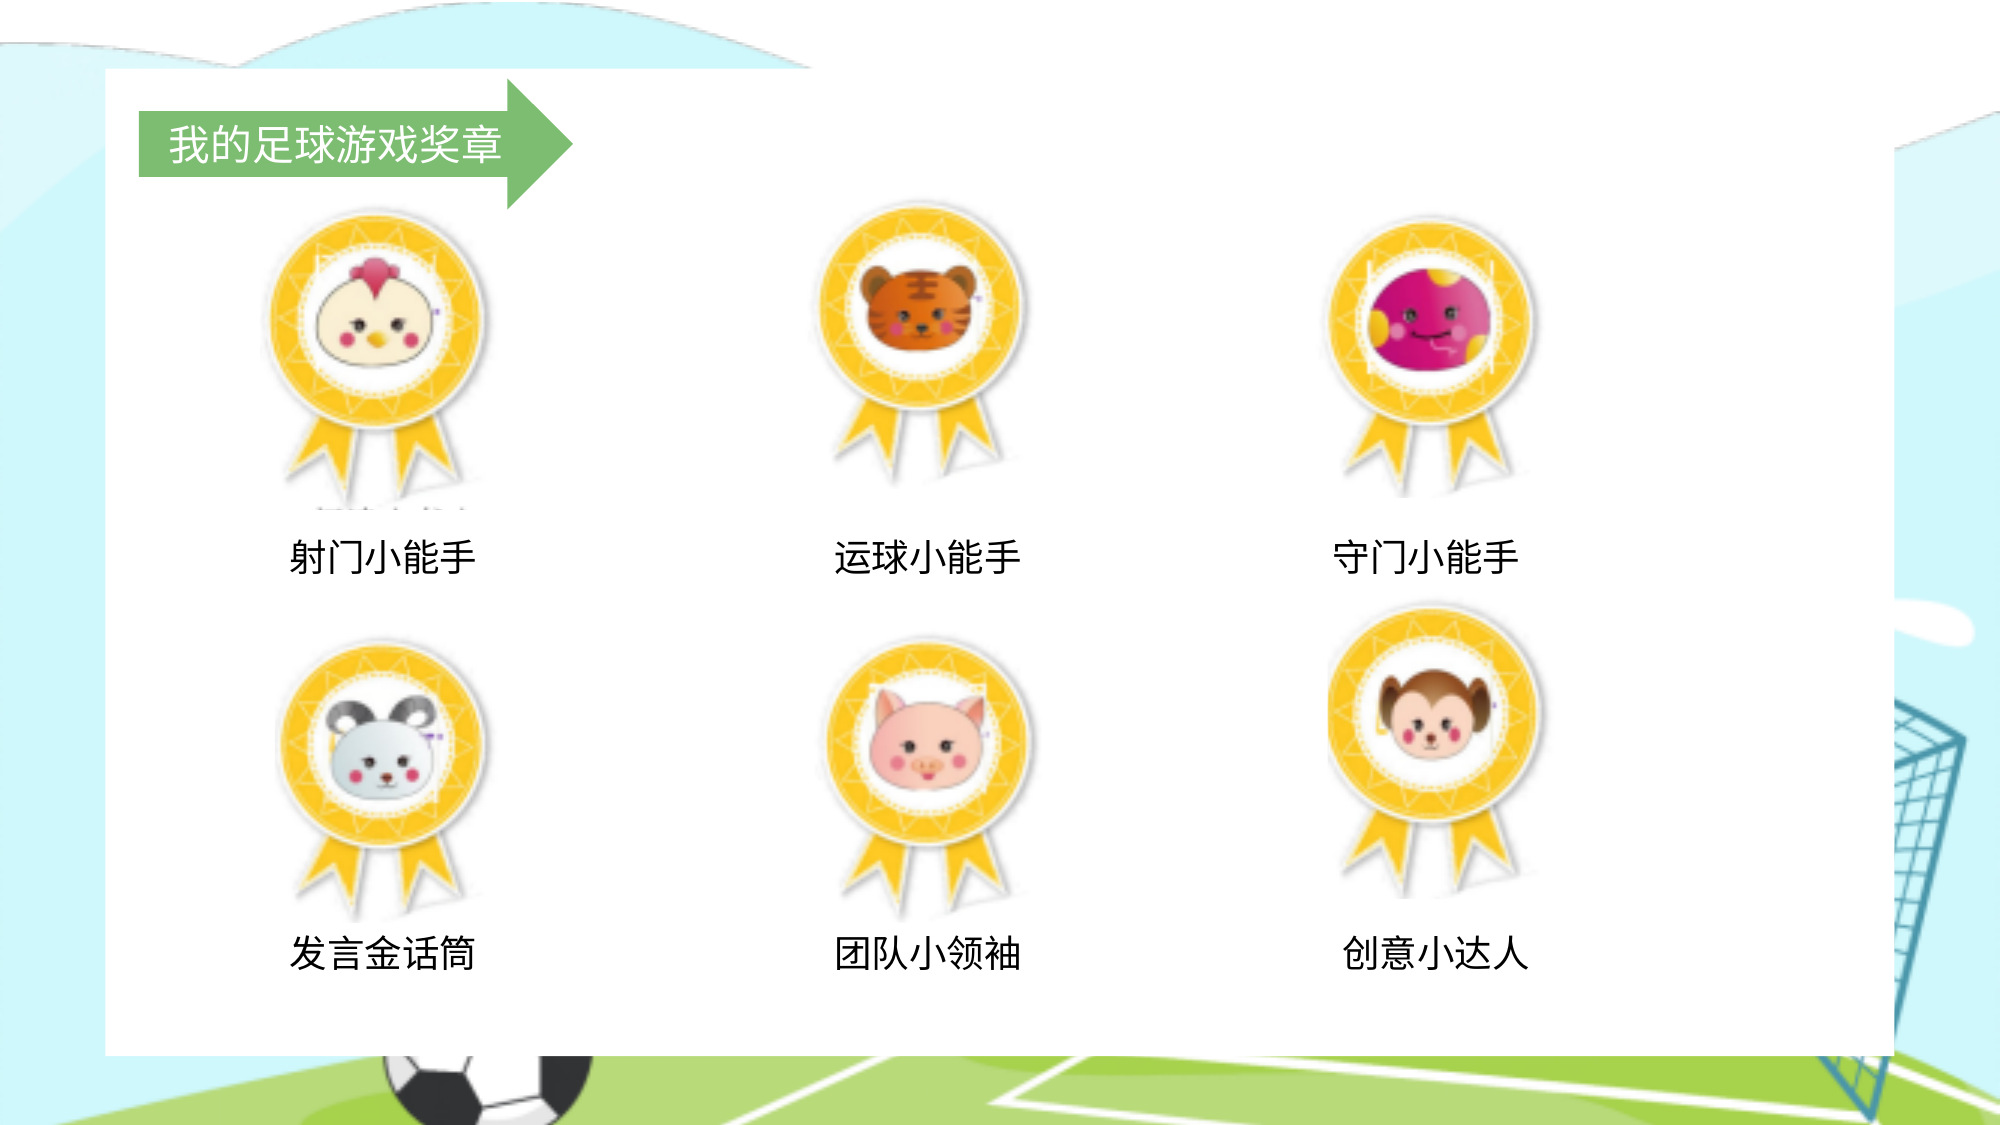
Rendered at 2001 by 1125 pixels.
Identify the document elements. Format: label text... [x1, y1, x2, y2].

text_box 团队小领袖 [819, 922, 1070, 983]
text_box 射门小能手 [274, 526, 525, 587]
text_box 运球小能手 [819, 526, 1070, 587]
text_box 守门小能手 [1318, 526, 1568, 587]
text_box 创意小达人 [1327, 922, 1578, 983]
text_box 发言金话筒 [274, 922, 525, 983]
text_box [137, 75, 575, 213]
text_box 我的足球游戏奖章 [154, 111, 518, 176]
picture [0, 2, 2000, 1125]
